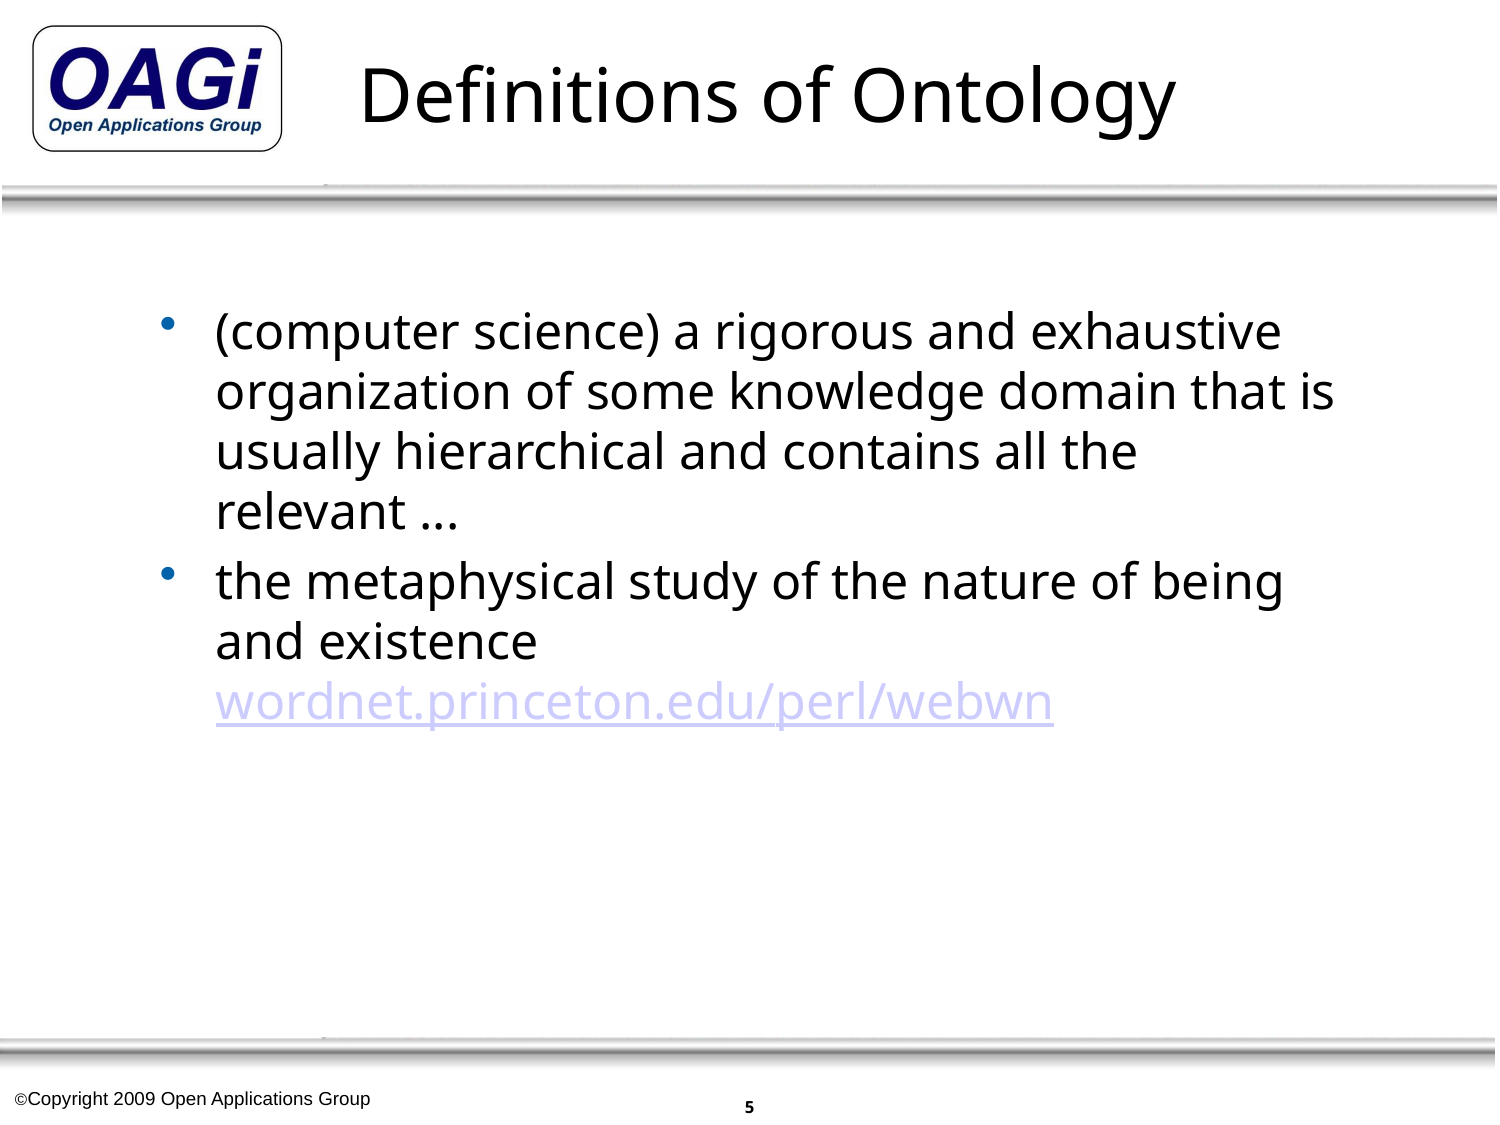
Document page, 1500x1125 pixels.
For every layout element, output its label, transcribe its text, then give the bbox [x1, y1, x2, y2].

list (computer science) a rigorous and exhaustive organization of some knowledge domain that is usually hierarchical and contains all the relevant ... the metaphysical study of the nature of being and existence wordnet.princeton.edu/perl/webwn [144, 291, 1382, 851]
picture [27, 22, 288, 157]
title Definitions of Ontology [285, 39, 1251, 155]
